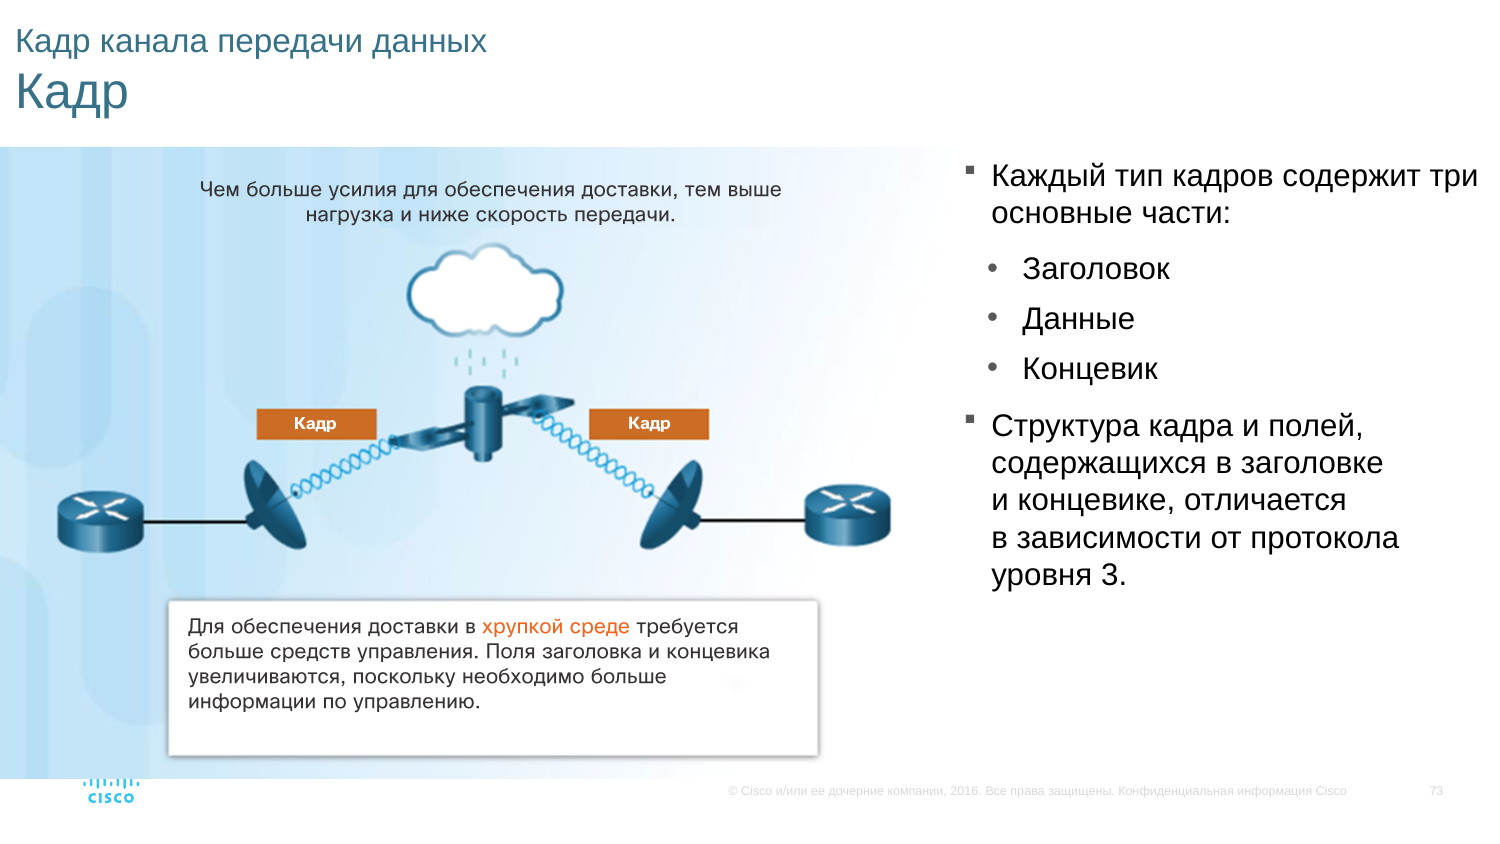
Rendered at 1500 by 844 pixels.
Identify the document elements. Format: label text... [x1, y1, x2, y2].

picture [0, 147, 950, 779]
list Каждый тип кадров содержит три основные части: Заголовок Данные Концевик Структура кадра и полей, содержащихся в заголовке и концевике, отличается в зависимости от протокола уровня 3. [950, 147, 1500, 705]
title Кадр канала передачи данных Кадр [0, 6, 1500, 131]
